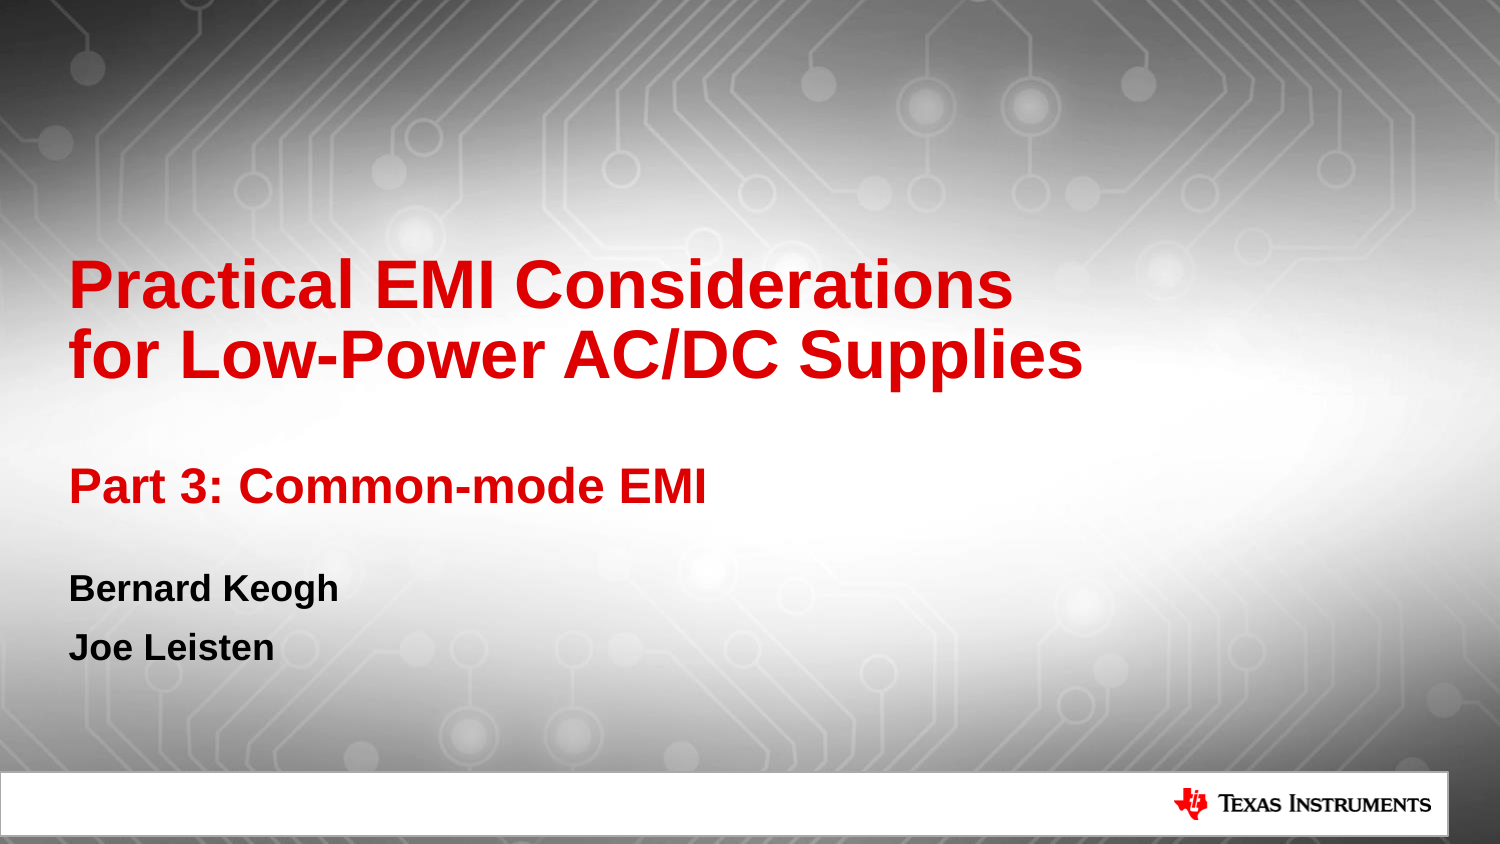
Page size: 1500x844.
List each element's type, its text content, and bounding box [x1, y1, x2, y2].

picture [0, 0, 1500, 844]
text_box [0, 771, 1449, 837]
title Practical EMI Considerations for Low-Power AC/DC Supplies Part 3: Common-mode EMI [56, 257, 1444, 510]
subtitle Bernard Keogh Joe Leisten [56, 557, 1444, 742]
